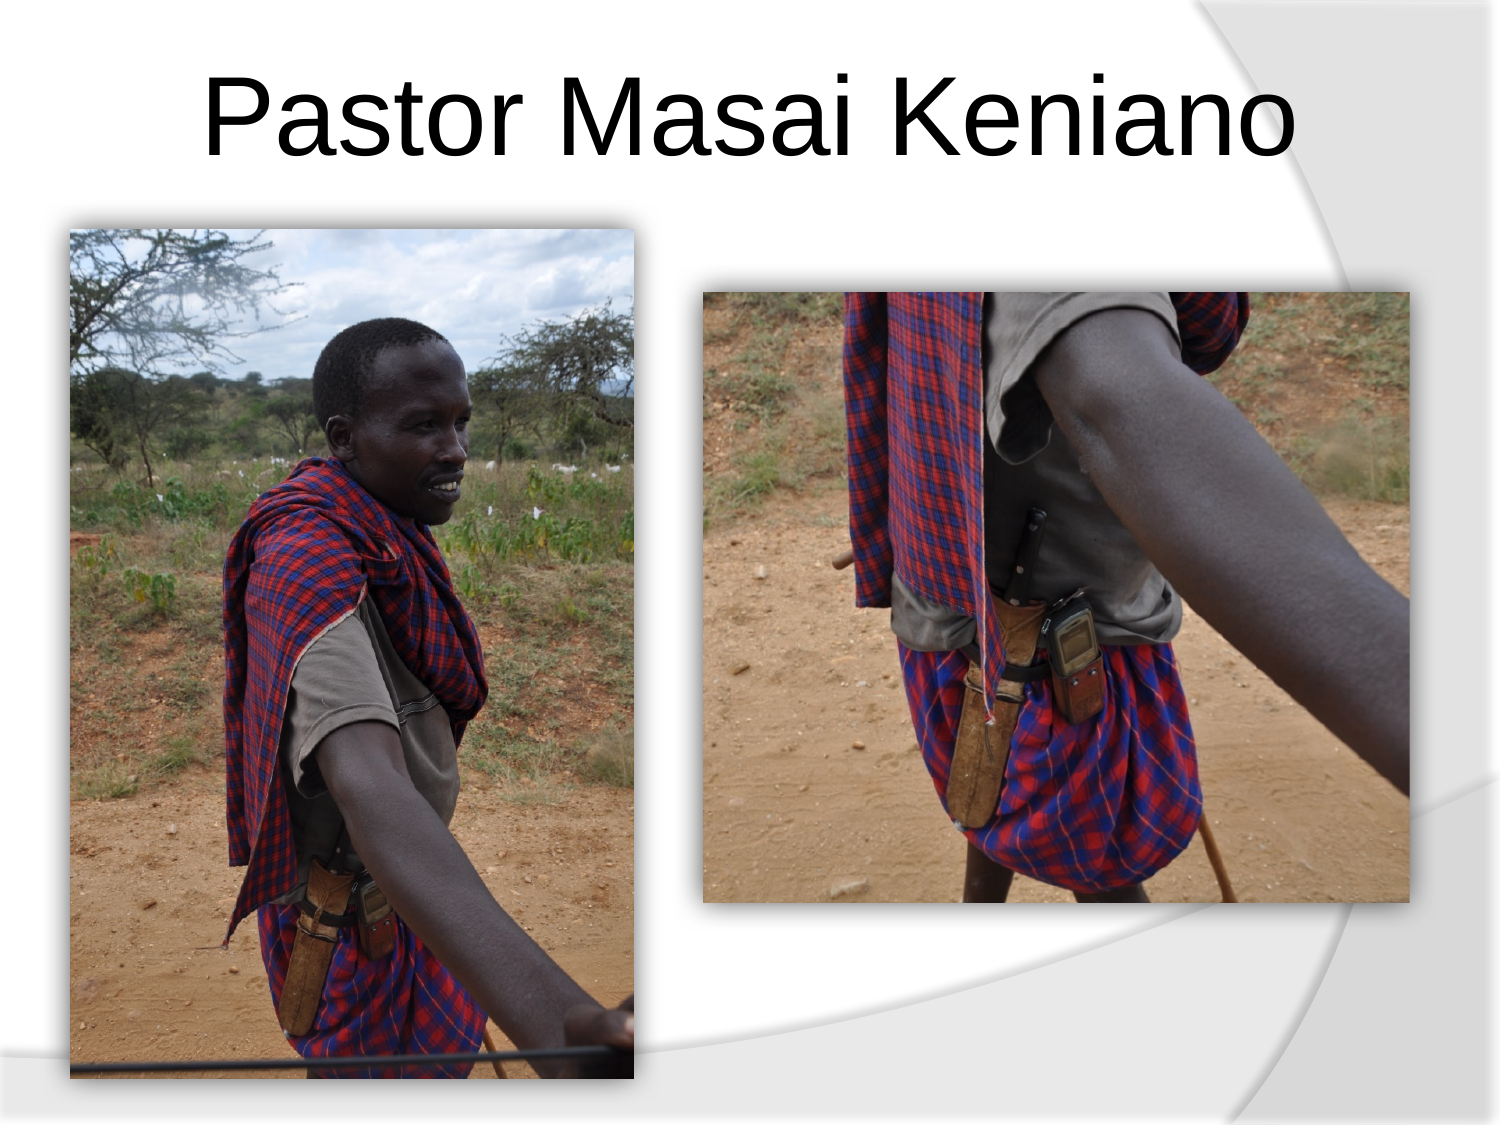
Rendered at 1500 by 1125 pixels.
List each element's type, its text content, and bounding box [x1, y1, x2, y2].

text_box Pastor Masai Keniano [0, 35, 1500, 185]
picture [702, 292, 1410, 903]
picture [70, 229, 634, 1079]
